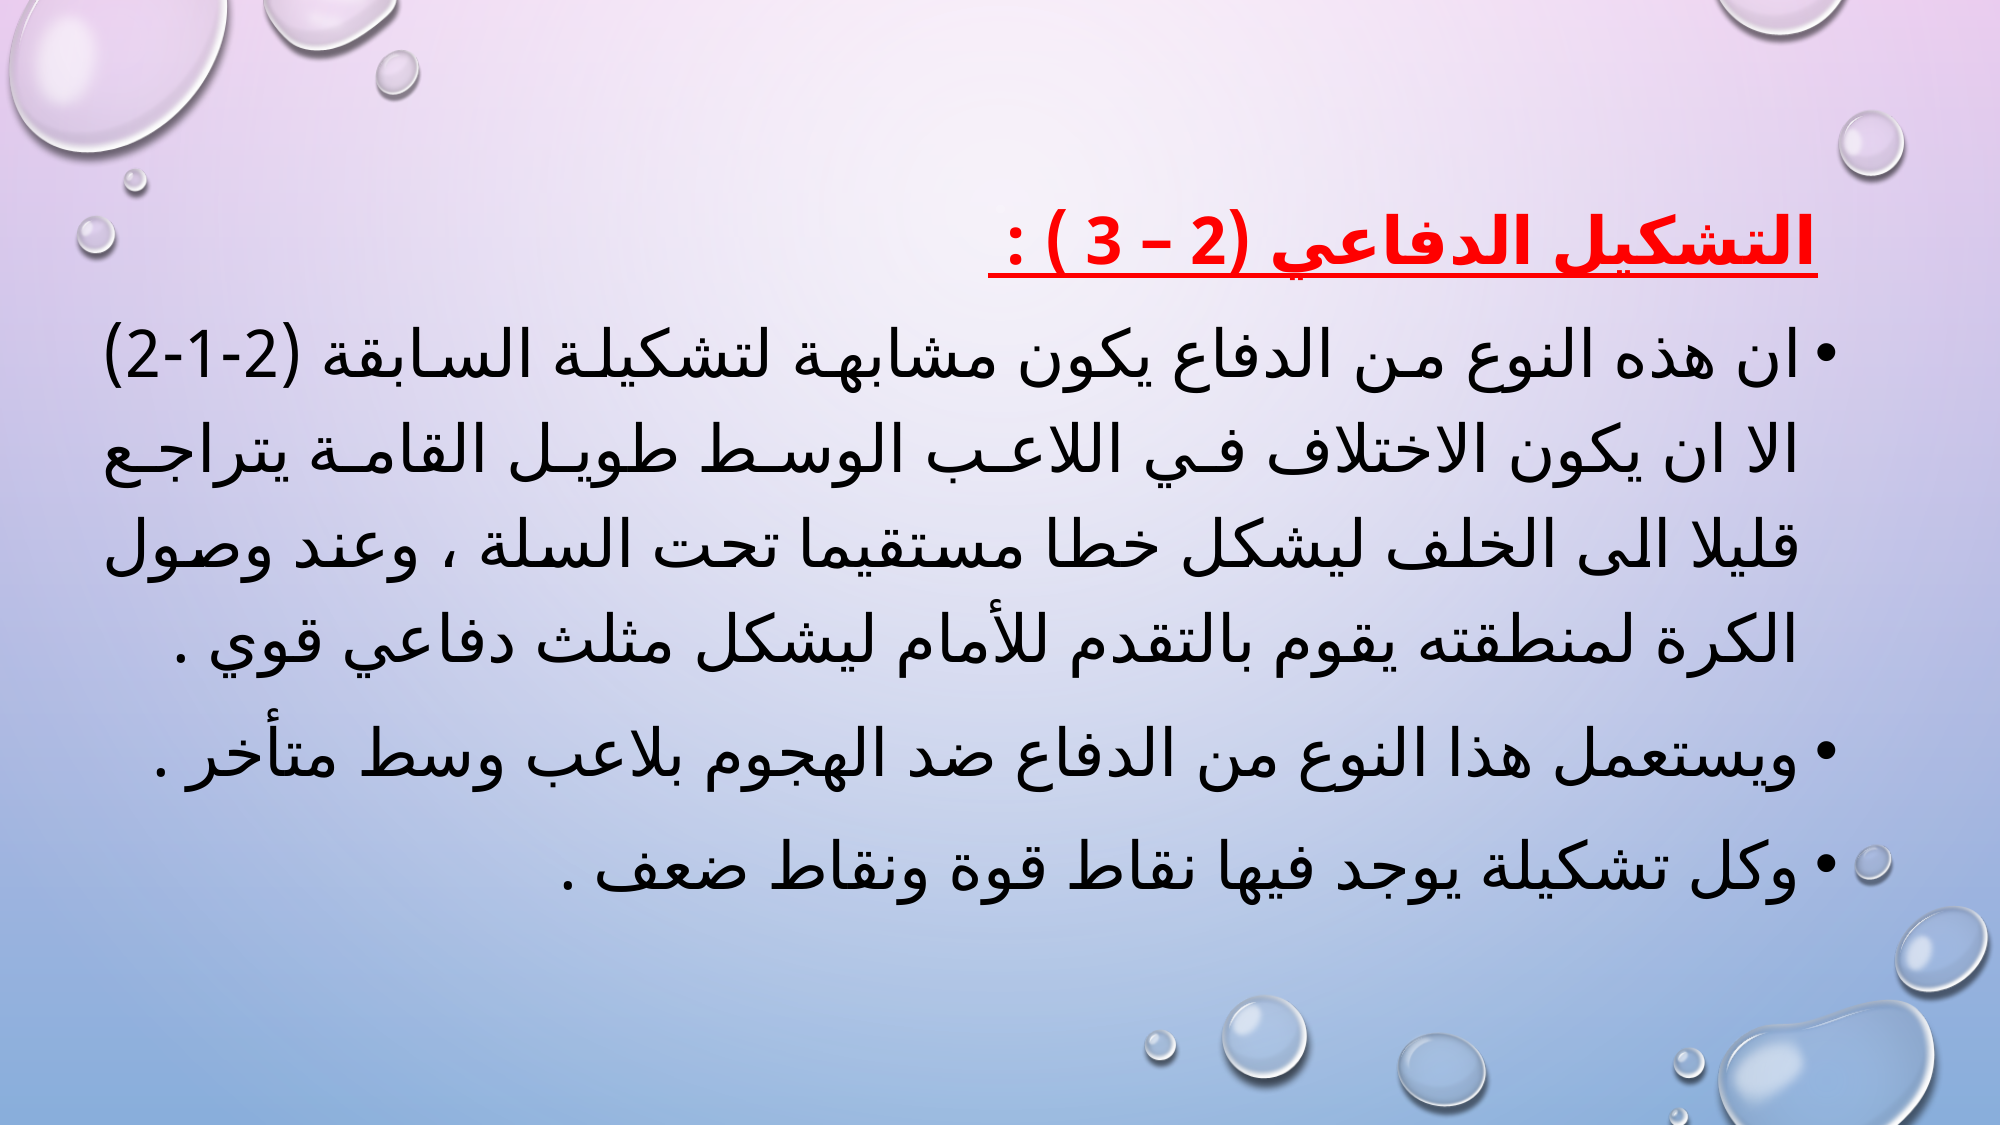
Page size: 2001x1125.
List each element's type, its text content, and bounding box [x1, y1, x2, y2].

list التشكيل الدفاعي (2 – 3 ) : ان هذه النوع من الدفاع يكون مشابهة لتشكيلة السابقة (2-1-2) الا ان يكون الاختلاف في اللاعب الوسط طويل القامة يتراجع قليلا الى الخلف ليشكل خطا مستقيما تحت السلة ، وعند وصول الكرة لمنطقته يقوم بالتقدم للأمام ليشكل مثلث دفاعي قوي . ويستعمل هذا النوع من الدفاع ضد الهجوم بلاعب وسط متأخر . وكل تشكيلة يوجد فيها نقاط قوة ونقاط ضعف . [87, 175, 1850, 950]
picture [0, 0, 2000, 1125]
